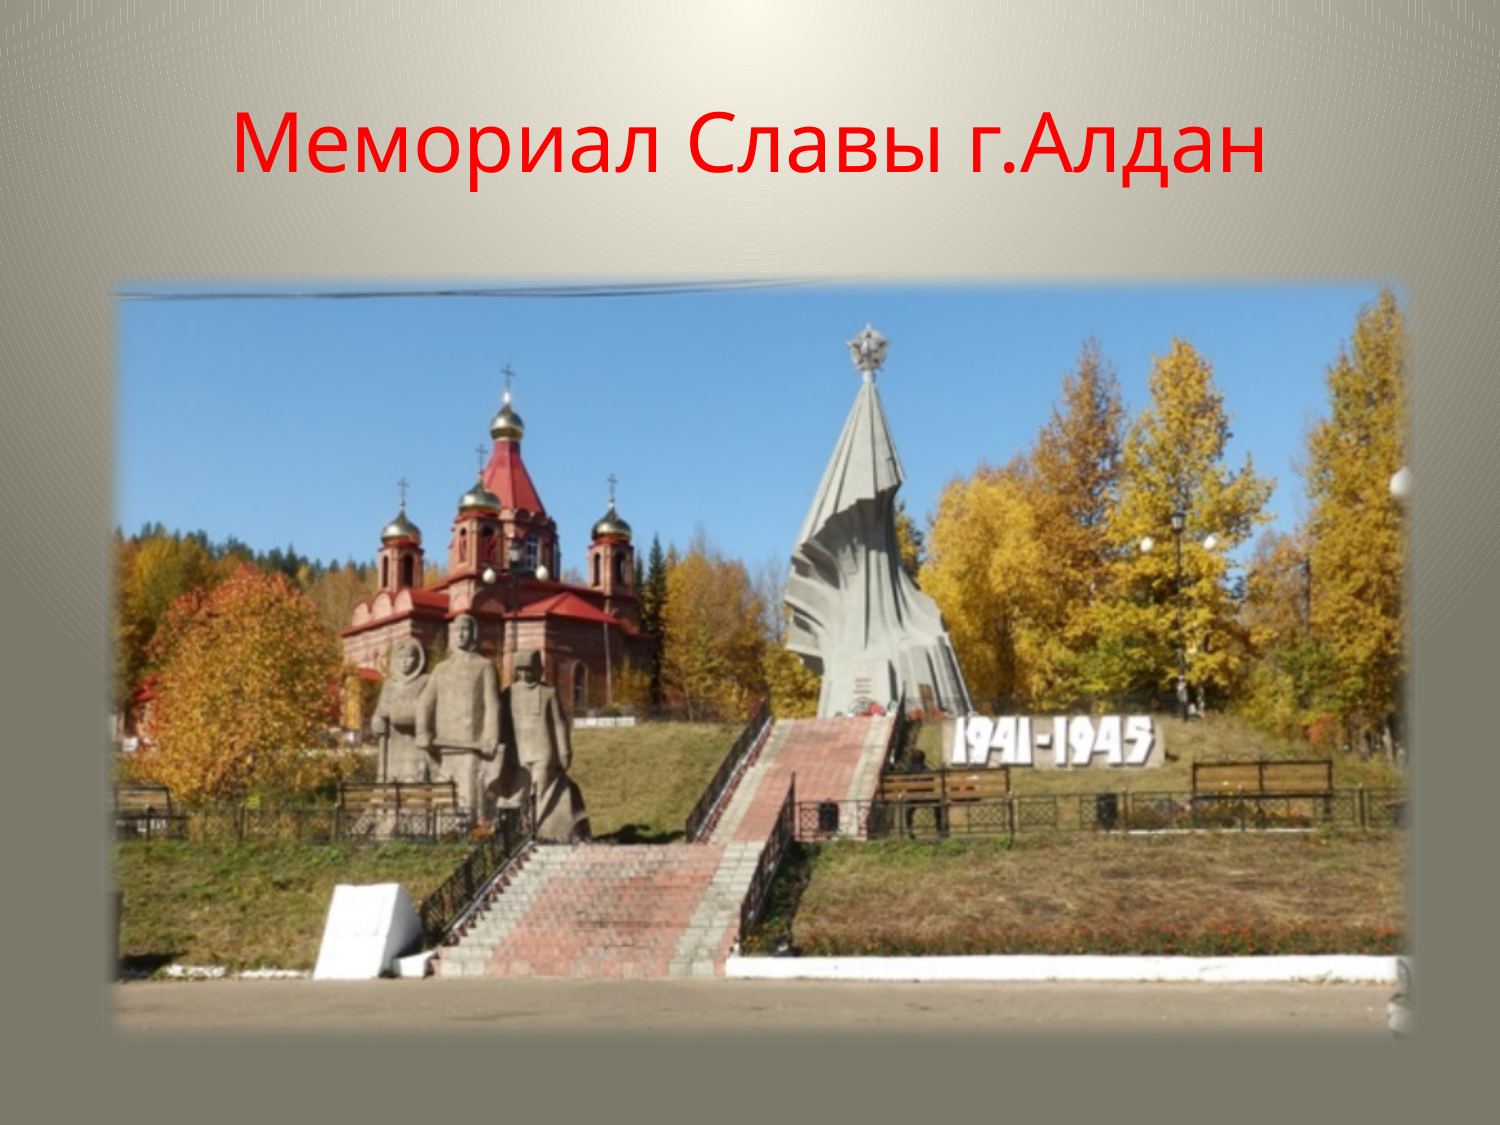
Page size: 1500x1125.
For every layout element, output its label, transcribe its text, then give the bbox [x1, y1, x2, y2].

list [100, 266, 1421, 1047]
title Мемориал Славы г.Алдан [75, 45, 1425, 233]
